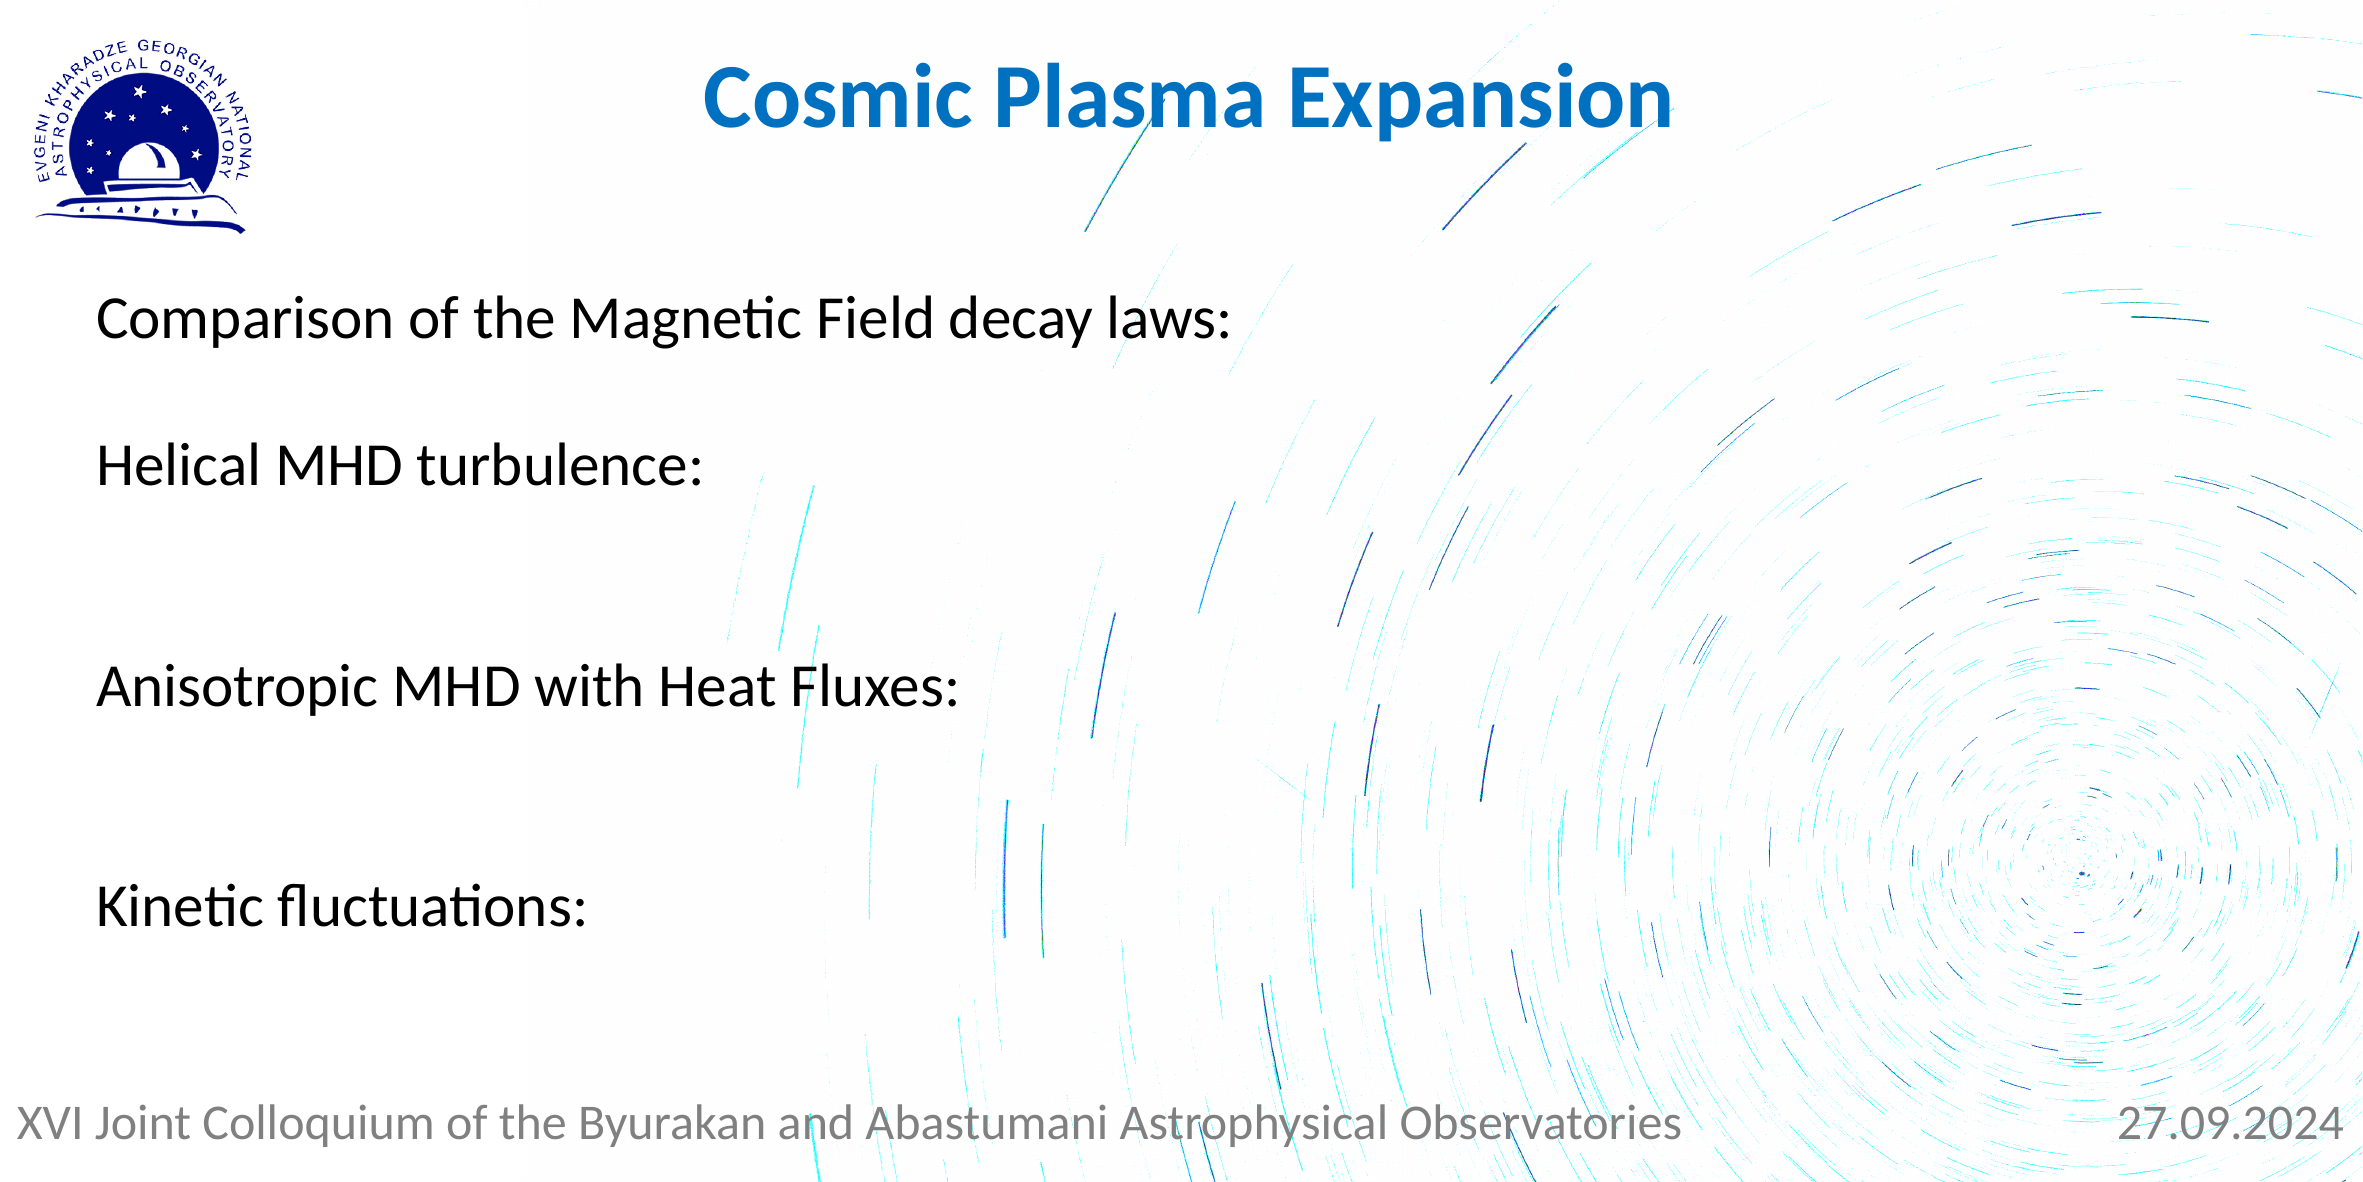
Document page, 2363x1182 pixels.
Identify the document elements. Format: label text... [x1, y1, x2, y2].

text_box Cosmic Plasma Expansion [33, 28, 516, 161]
picture [522, 0, 2363, 1182]
text_box Comparison of the Magnetic Field decay laws: Helical MHD turbulence: Anisotropic MHD with Heat Fluxes: Kinetic fluctuations: [81, 270, 516, 1041]
picture [32, 38, 253, 235]
text_box XVI Joint Colloquium of the Byurakan and Abastumani Astrophysical Observatories 27.09.2024 [2, 1082, 517, 1182]
